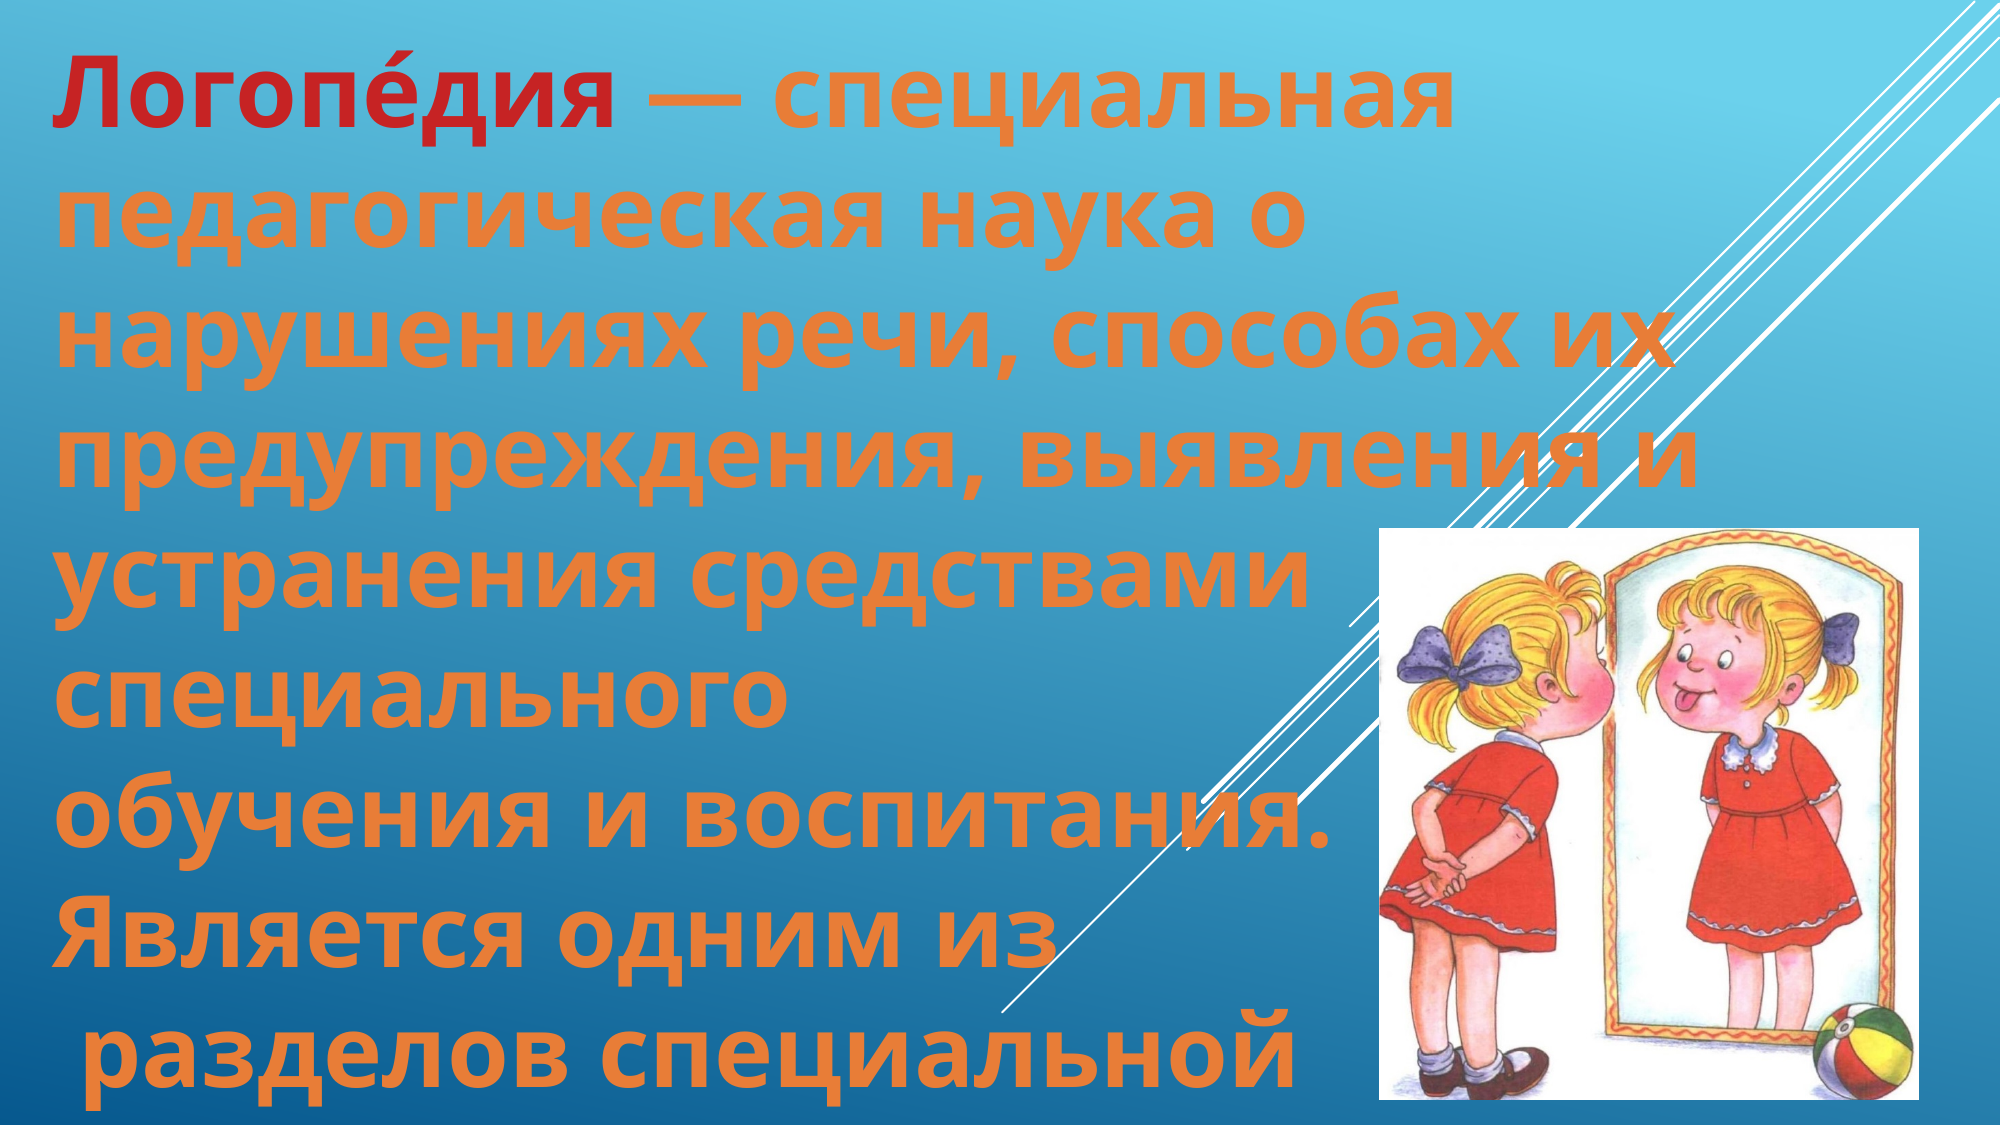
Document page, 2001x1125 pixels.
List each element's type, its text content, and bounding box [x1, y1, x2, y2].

text_box Логопе́дия — специальная педагогическая наука о нарушениях речи, способах их предупреждения, выявления и устранения средствами специального обучения и воспитания. Является одним из разделов специальной педагогики. [37, 20, 1990, 1125]
picture [1379, 528, 1920, 1101]
